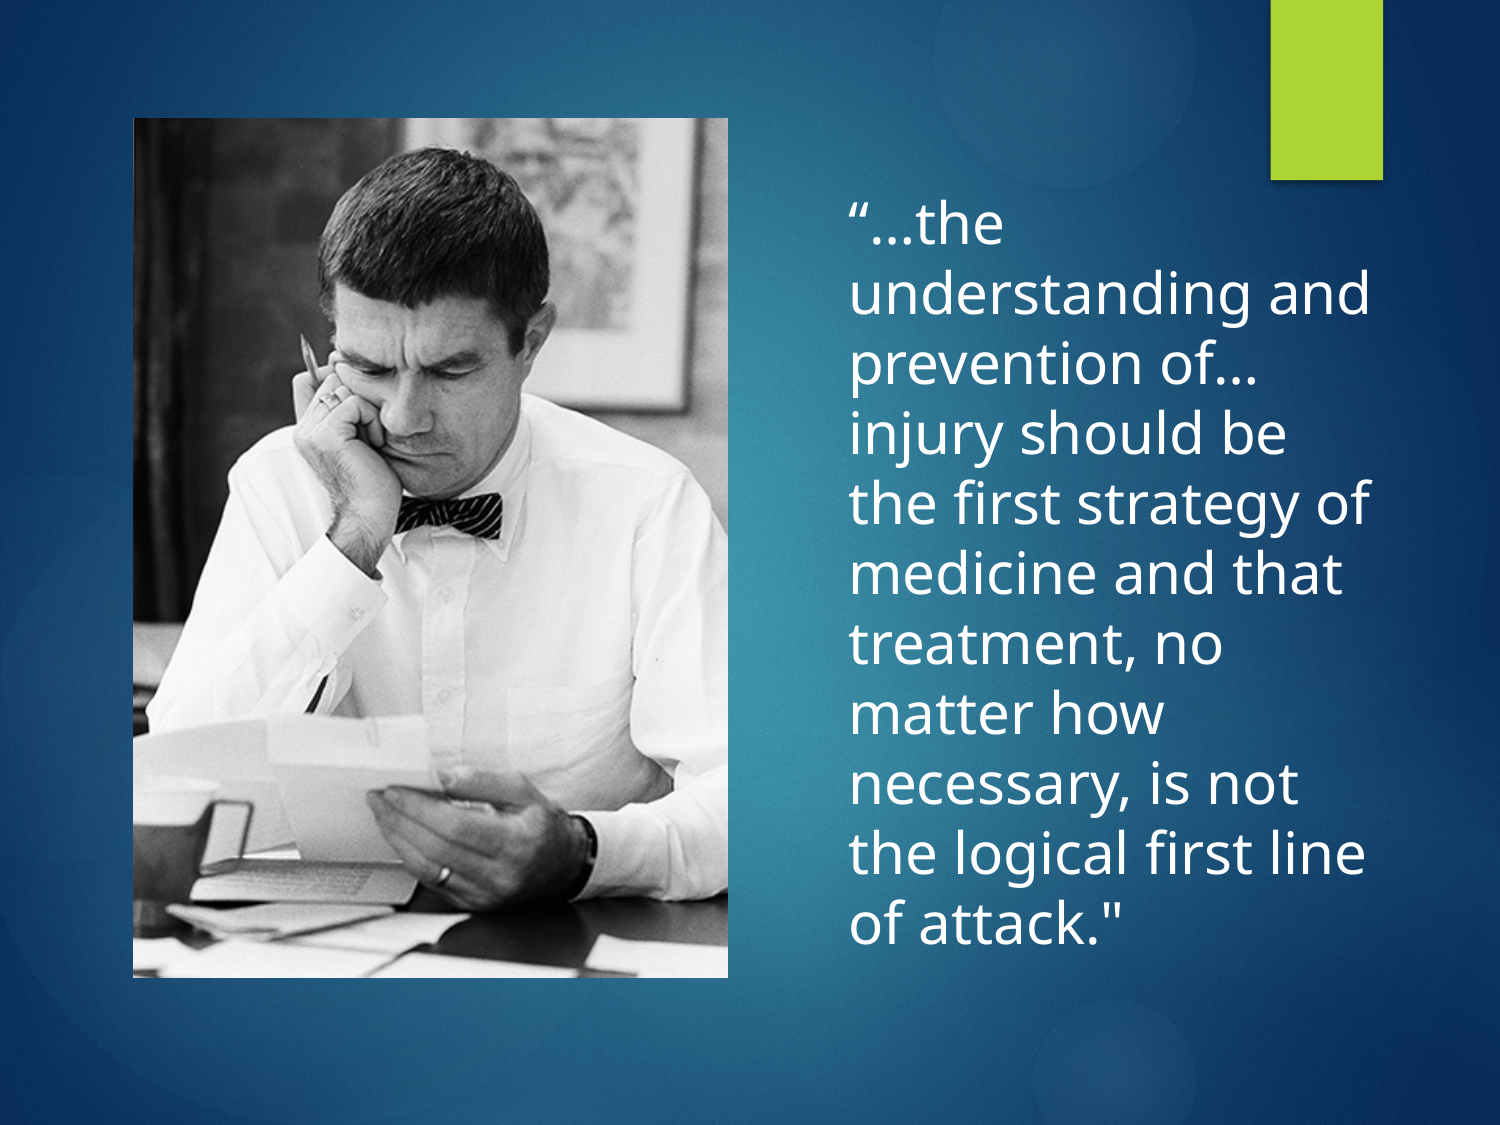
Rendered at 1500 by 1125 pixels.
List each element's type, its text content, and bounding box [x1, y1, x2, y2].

picture [133, 117, 728, 978]
text_box “…the understanding and prevention of…injury should be the first strategy of medicine and that treatment, no matter how necessary, is not the logical first line of attack." [833, 179, 1405, 964]
